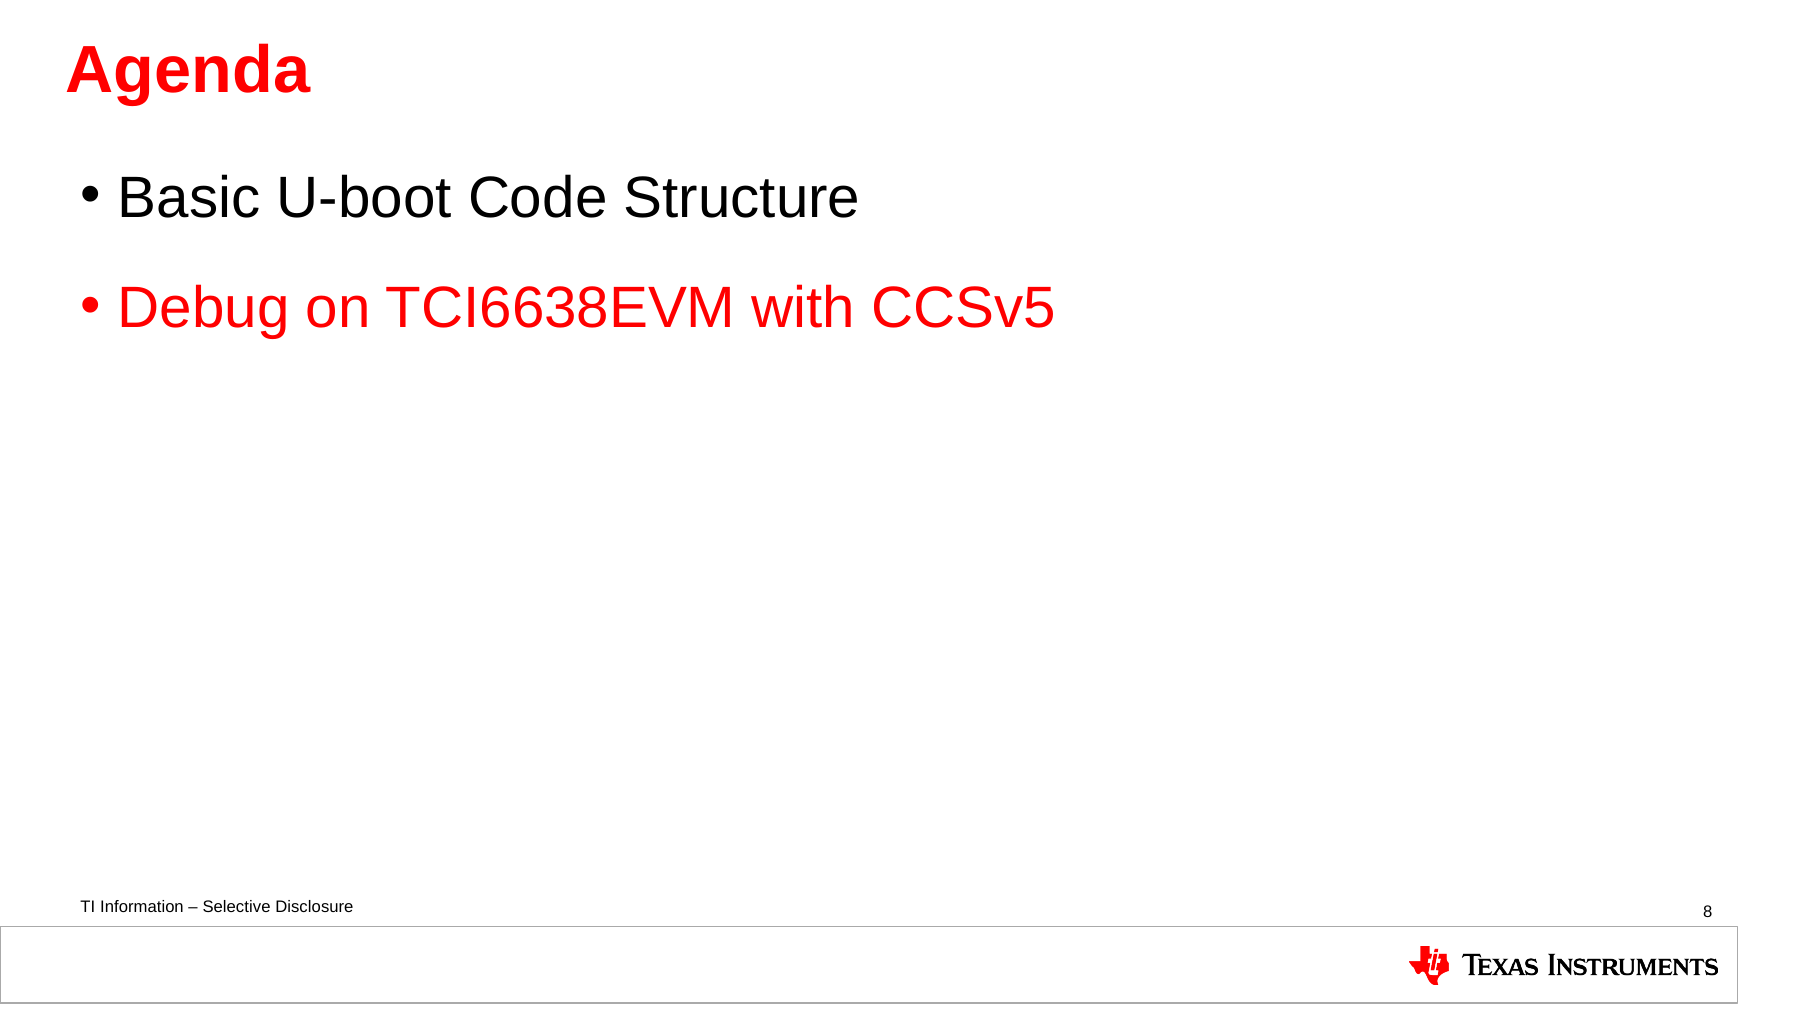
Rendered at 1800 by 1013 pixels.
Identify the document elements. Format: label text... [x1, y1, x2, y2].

list Basic U-boot Code Structure Debug on TCI6638EVM with CCSv5 [65, 116, 1718, 886]
text_box Agenda [50, 12, 1520, 133]
slide_number 8 [1307, 892, 1728, 924]
picture [1409, 946, 1718, 985]
